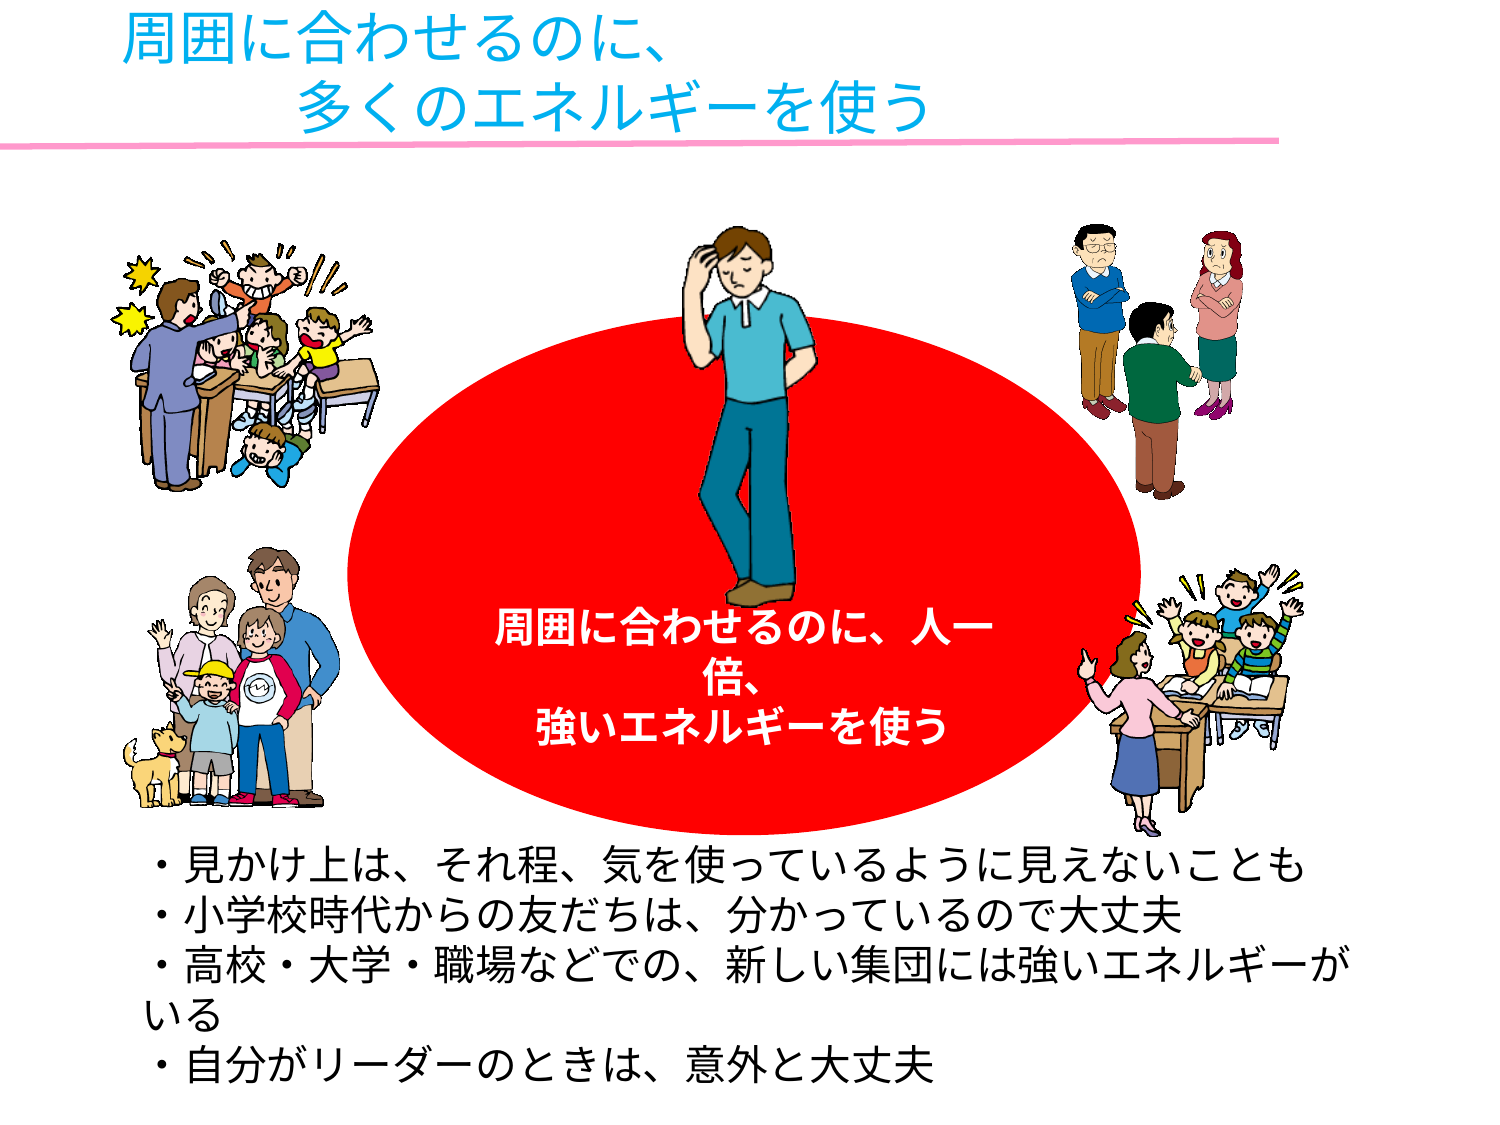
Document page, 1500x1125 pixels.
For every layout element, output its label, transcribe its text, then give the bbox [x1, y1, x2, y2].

picture [110, 240, 380, 492]
picture [1071, 224, 1243, 500]
text_box 周囲に合わせるのに、人一倍、 強いエネルギーを使う [347, 316, 1141, 833]
picture [1077, 564, 1304, 837]
picture [123, 547, 340, 808]
picture [682, 226, 818, 608]
text_box ・見かけ上は、それ程、気を使っているように見えないことも ・小学校時代からの友だちは、分かっているので大丈夫 ・高校・大学・職場などでの、新しい集団には強いエネルギーがいる ・自分がリーダーのときは、意外と大丈夫 [126, 833, 1373, 1094]
text_box 周囲に合わせるのに、 多くのエネルギーを使う [106, 0, 1075, 144]
